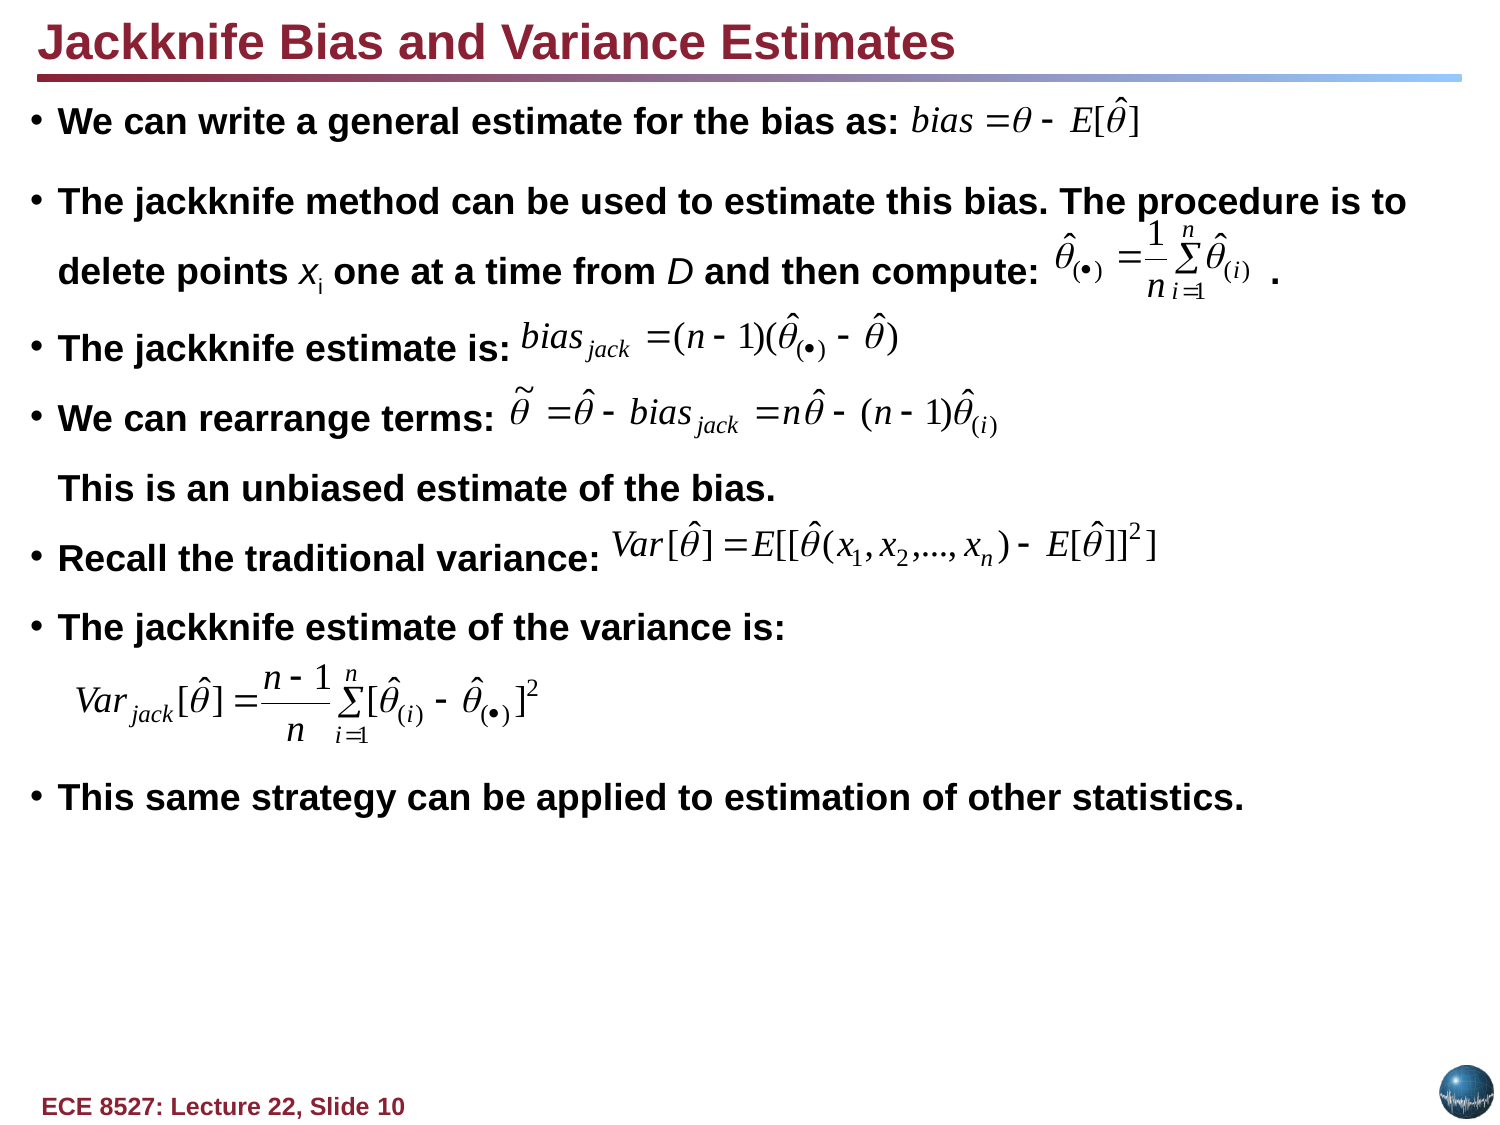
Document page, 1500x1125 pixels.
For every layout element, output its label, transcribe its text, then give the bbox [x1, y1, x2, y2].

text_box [908, 92, 1142, 146]
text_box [506, 384, 1003, 446]
text_box We can write a general estimate for the bias as: The jackknife method can be used to estimate this bias. The procedure is to delete points xi one at a time from D and then compute: . The jackknife estimate is: We can rearrange terms: This is an unbiased estimate of the bias. Recall the traditional variance: The jackknife estimate of the variance is: This same strategy can be applied to estimation of other statistics. [30, 96, 1463, 819]
picture [1439, 1065, 1494, 1119]
text_box Jackknife Bias and Variance Estimates [37, 9, 1459, 70]
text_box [73, 656, 546, 751]
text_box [1051, 212, 1259, 307]
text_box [610, 514, 1161, 572]
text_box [517, 308, 904, 370]
